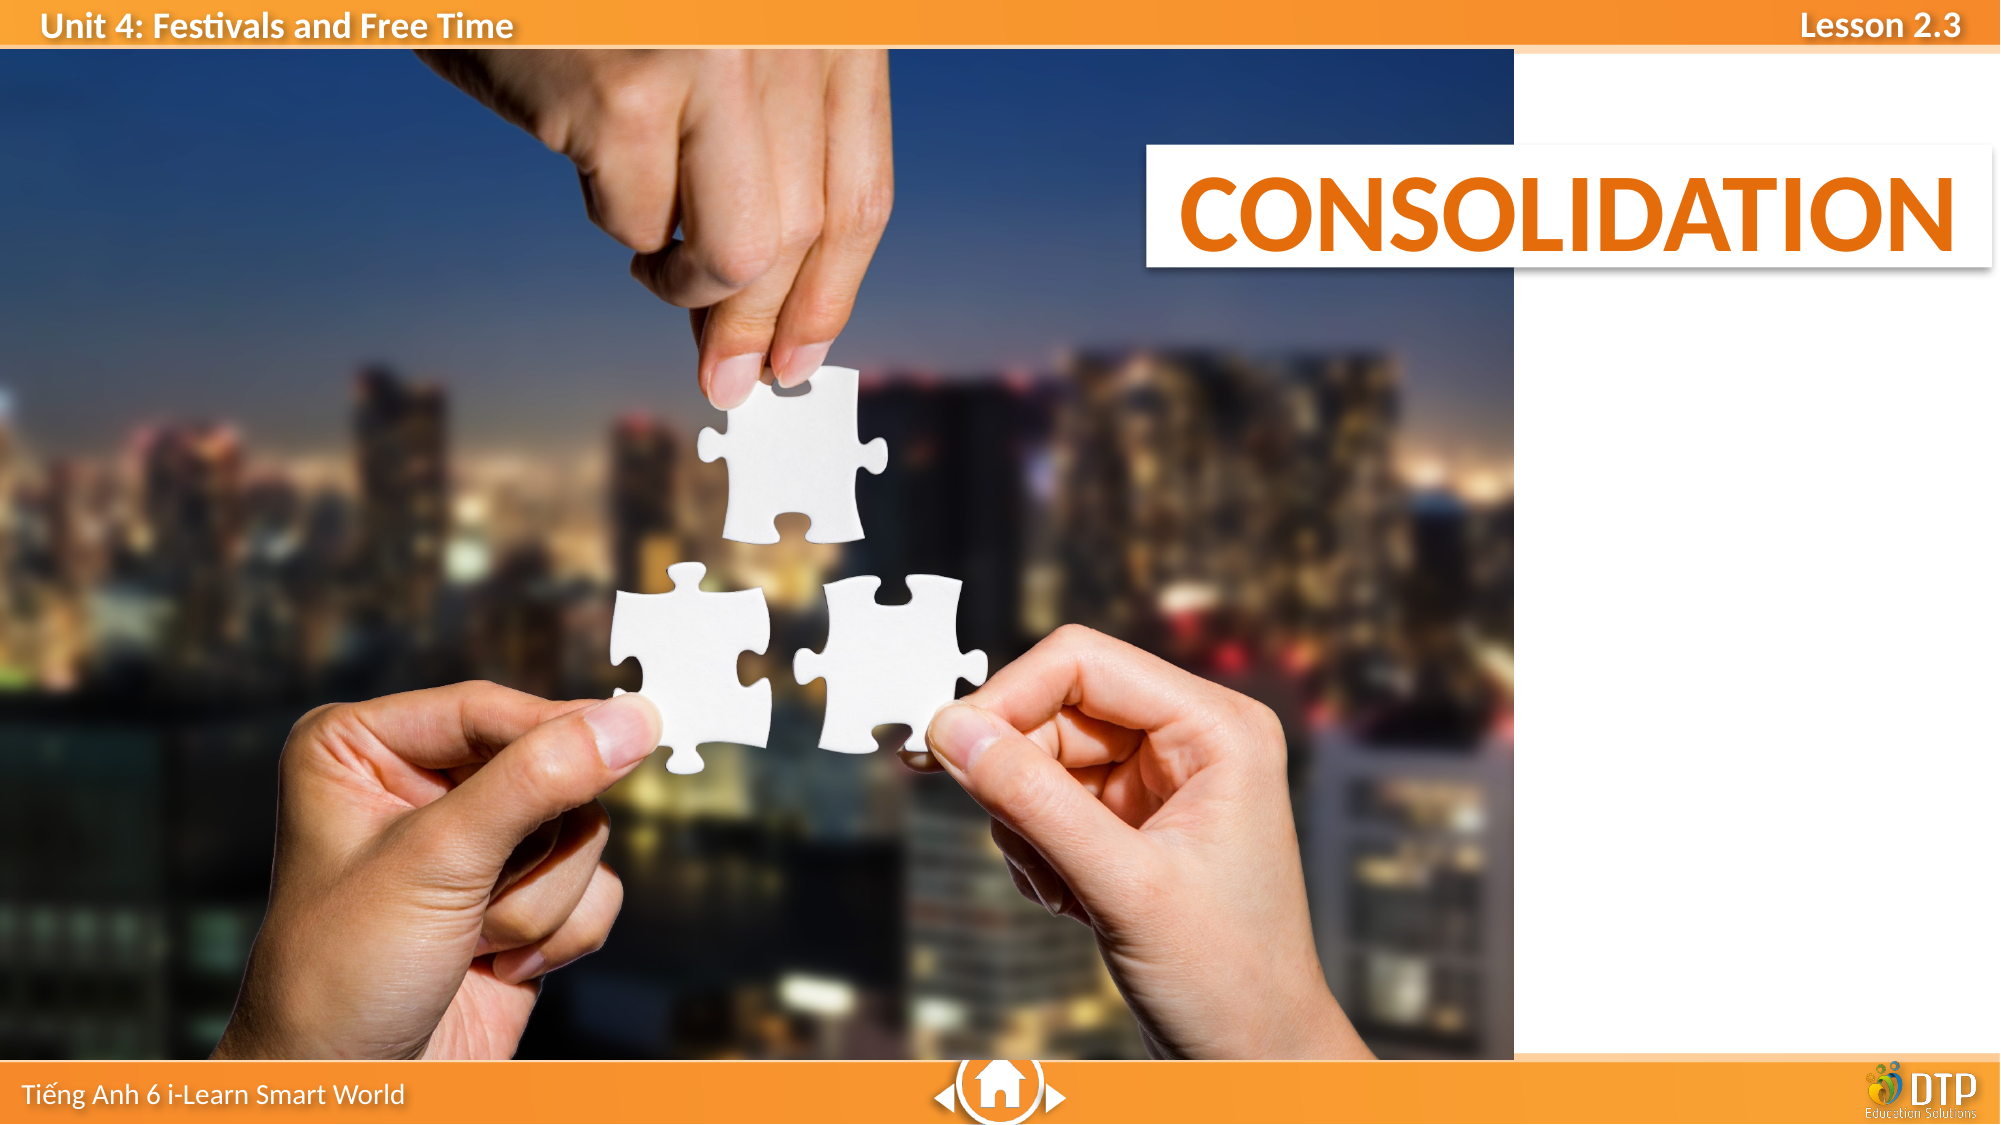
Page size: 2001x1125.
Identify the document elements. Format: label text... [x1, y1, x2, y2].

text_box CONSOLIDATION [1518, 144, 1993, 268]
picture [0, 0, 2000, 1125]
